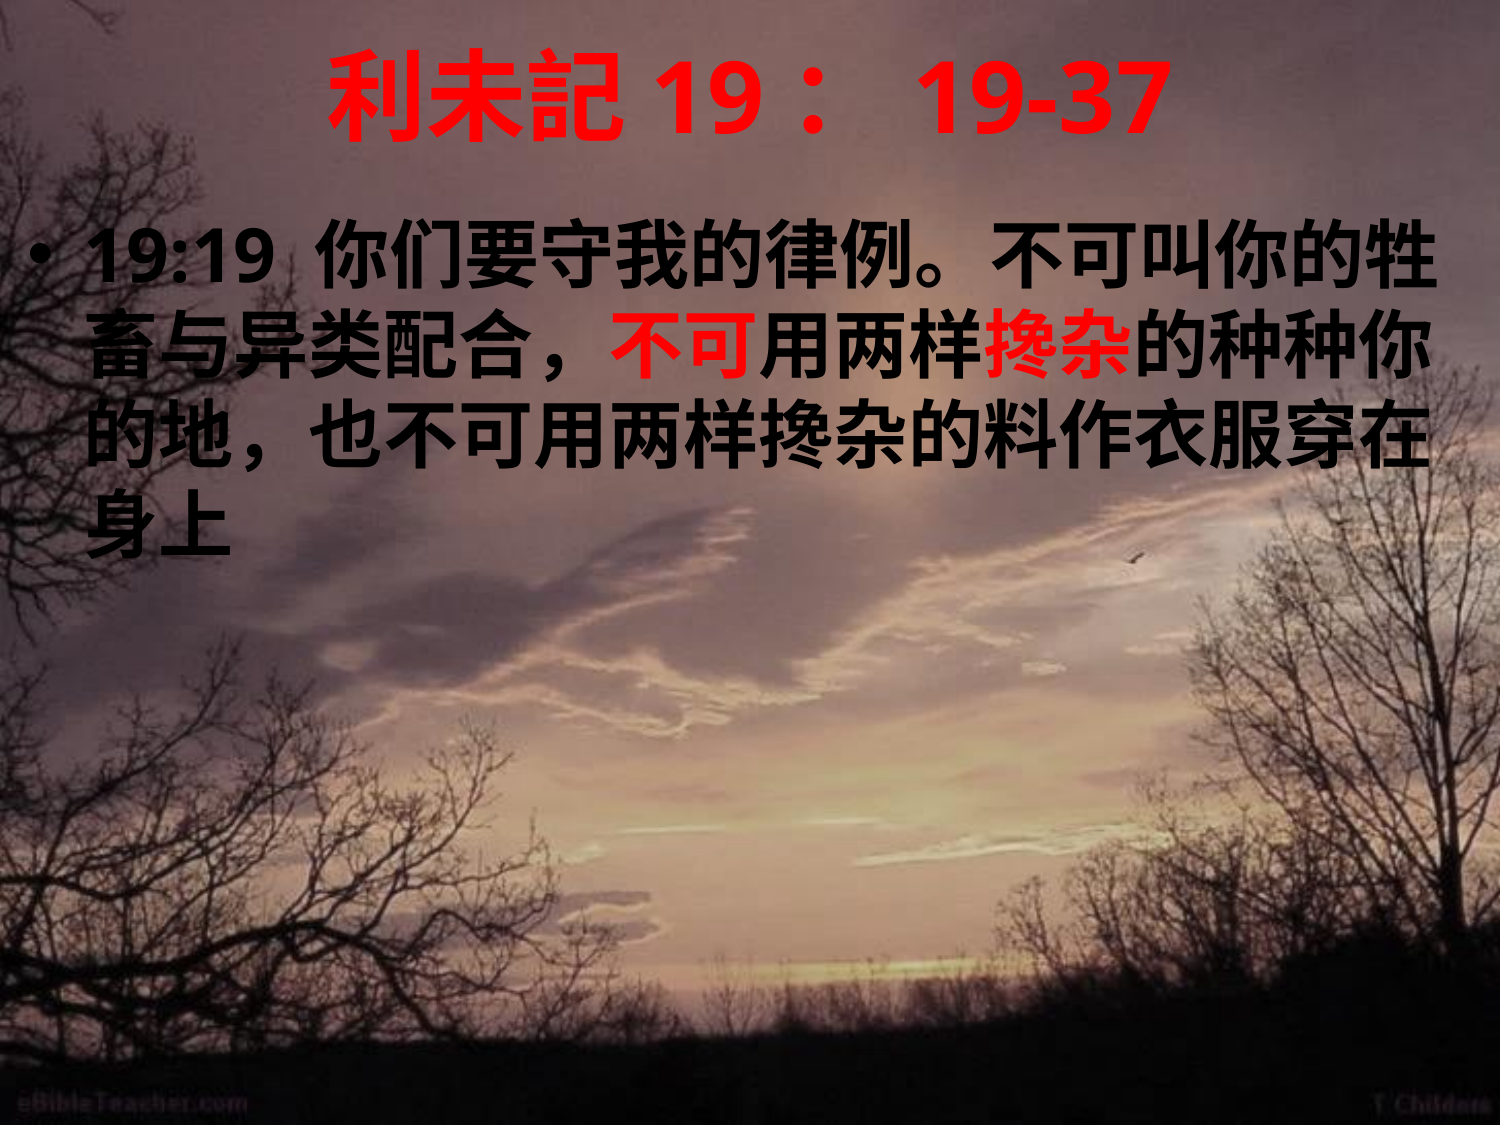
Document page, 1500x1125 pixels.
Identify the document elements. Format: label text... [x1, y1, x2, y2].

title 利未記19：19-37 [75, 0, 1425, 188]
list 19:19 你们要守我的律例。不可叫你的牲畜与异类配合，不可用两样搀杂的种种你的地，也不可用两样搀杂的料作衣服穿在身上 [12, 200, 1500, 1075]
picture [0, 0, 1500, 1125]
